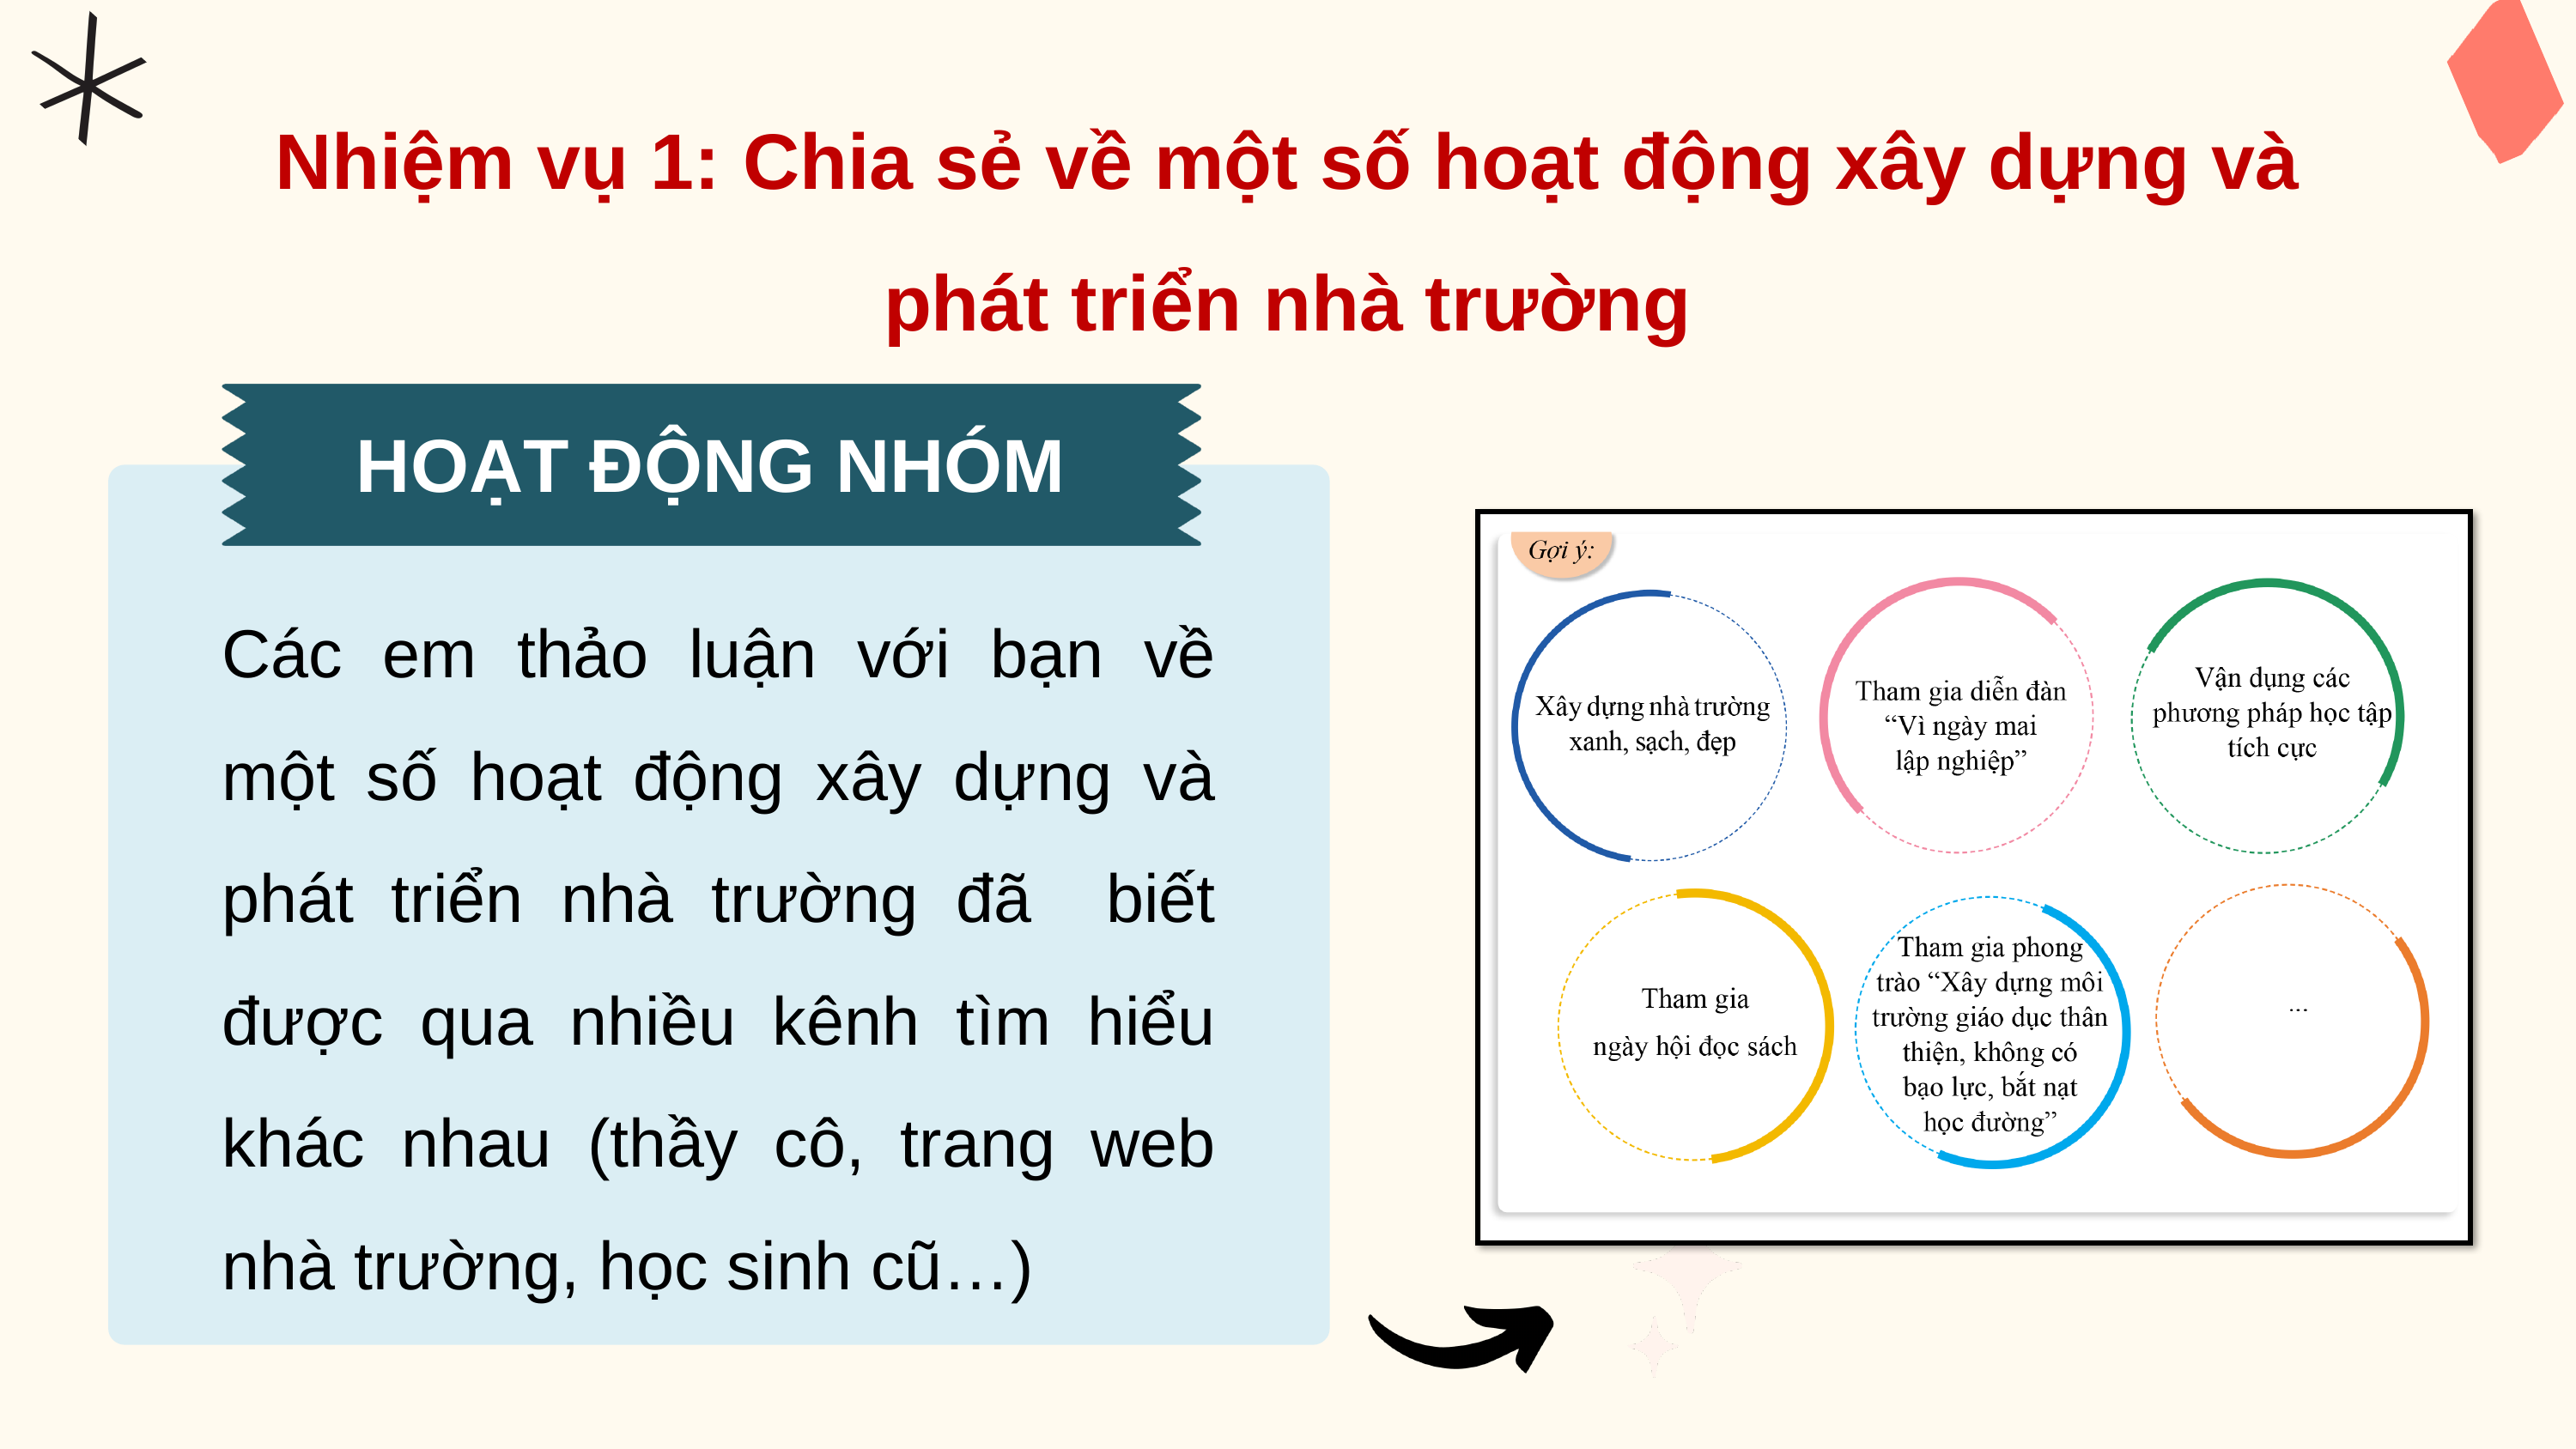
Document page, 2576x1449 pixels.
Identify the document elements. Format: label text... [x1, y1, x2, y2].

text_box [1626, 1253, 1743, 1378]
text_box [107, 384, 1330, 1345]
text_box [2433, 0, 2576, 167]
text_box Nhiệm vụ 1: Chia sẻ về một số hoạt động xây dựng và phát triển nhà trường [244, 57, 2332, 353]
picture [1366, 1306, 1554, 1373]
text_box [0, 0, 179, 167]
picture [1480, 514, 2469, 1241]
